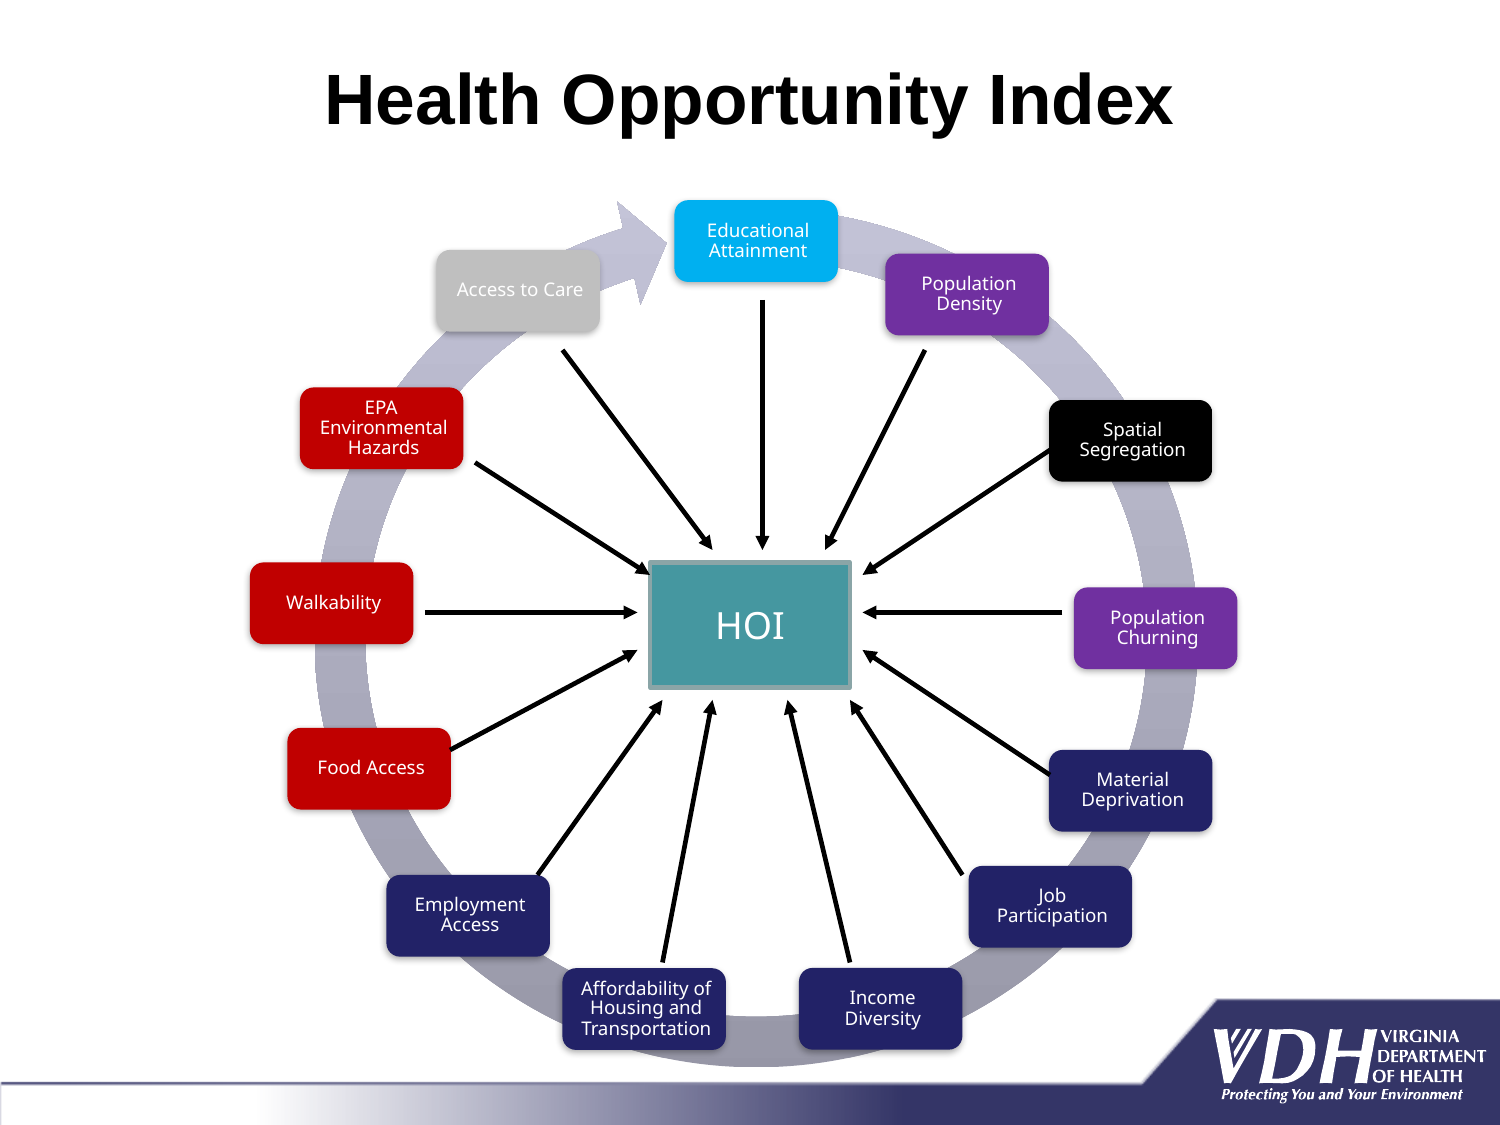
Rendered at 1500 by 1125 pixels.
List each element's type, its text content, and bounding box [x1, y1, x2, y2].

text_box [449, 649, 638, 751]
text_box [824, 349, 926, 551]
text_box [862, 449, 1051, 576]
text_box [851, 699, 963, 876]
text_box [49, 199, 1463, 1051]
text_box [862, 649, 1051, 776]
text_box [662, 699, 713, 963]
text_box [474, 462, 651, 576]
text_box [562, 349, 713, 551]
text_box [537, 699, 663, 876]
title Health Opportunity Index [75, 45, 1425, 198]
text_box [787, 699, 851, 963]
